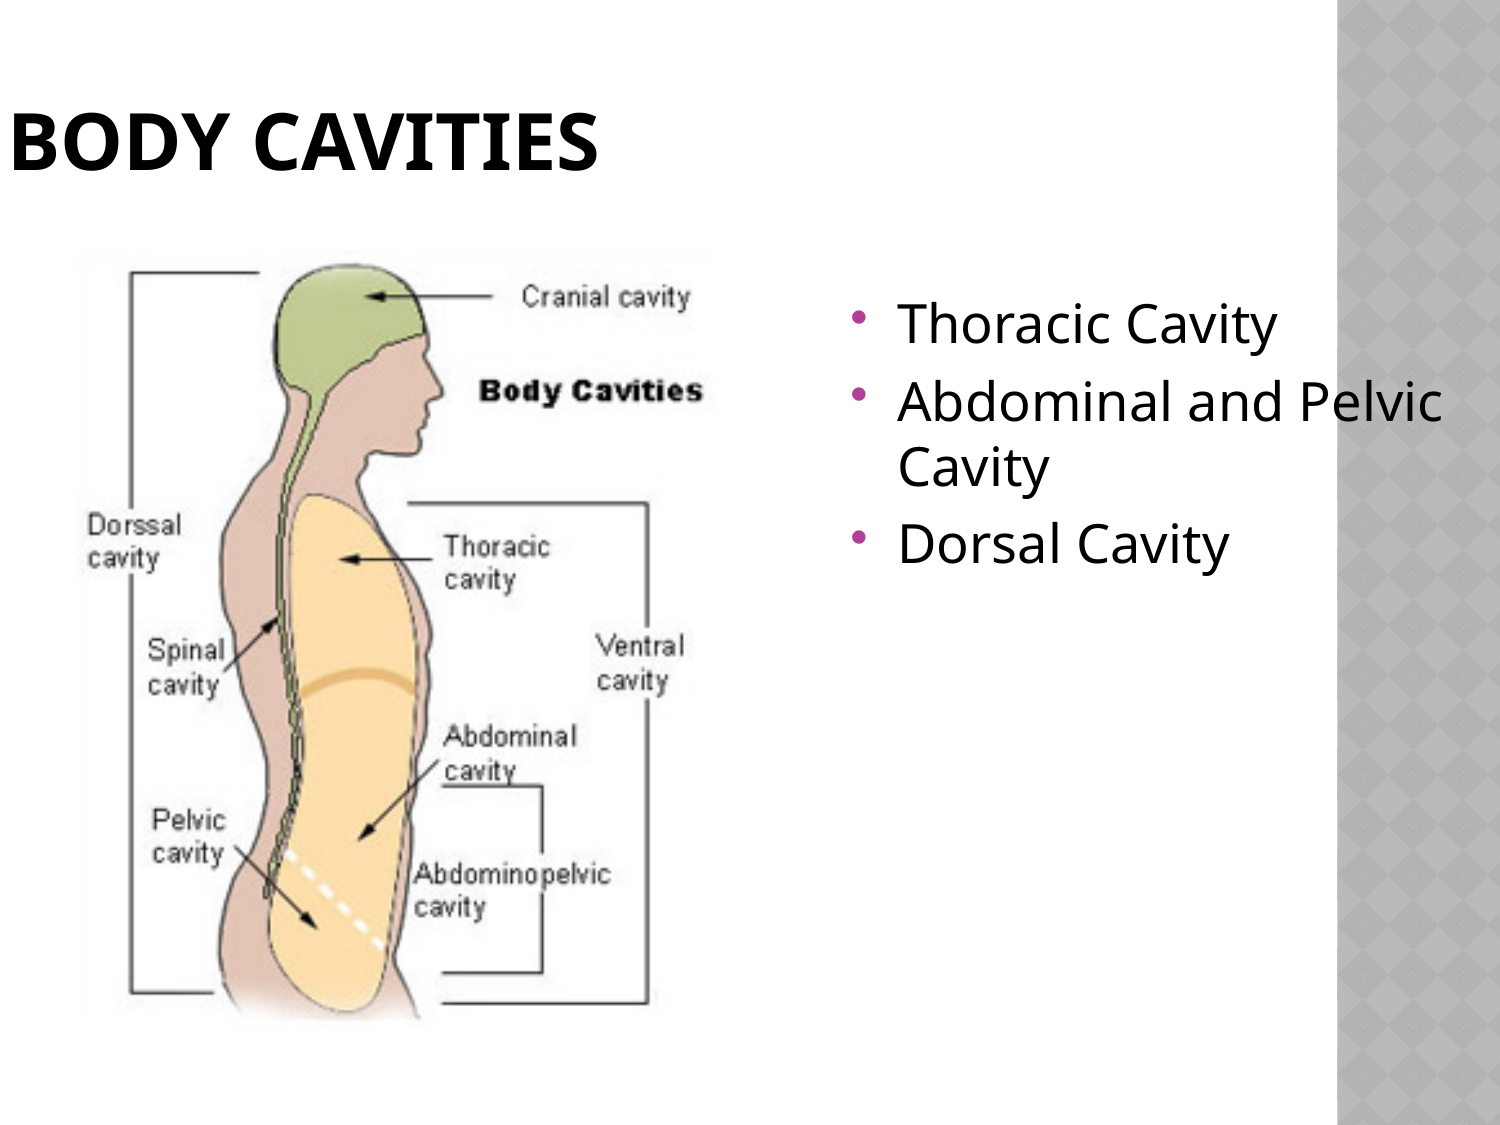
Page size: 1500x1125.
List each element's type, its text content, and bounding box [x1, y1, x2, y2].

title Body Cavities [0, 45, 1350, 233]
list Thoracic Cavity Abdominal and Pelvic Cavity Dorsal Cavity [837, 282, 1500, 1006]
picture [74, 249, 721, 1030]
